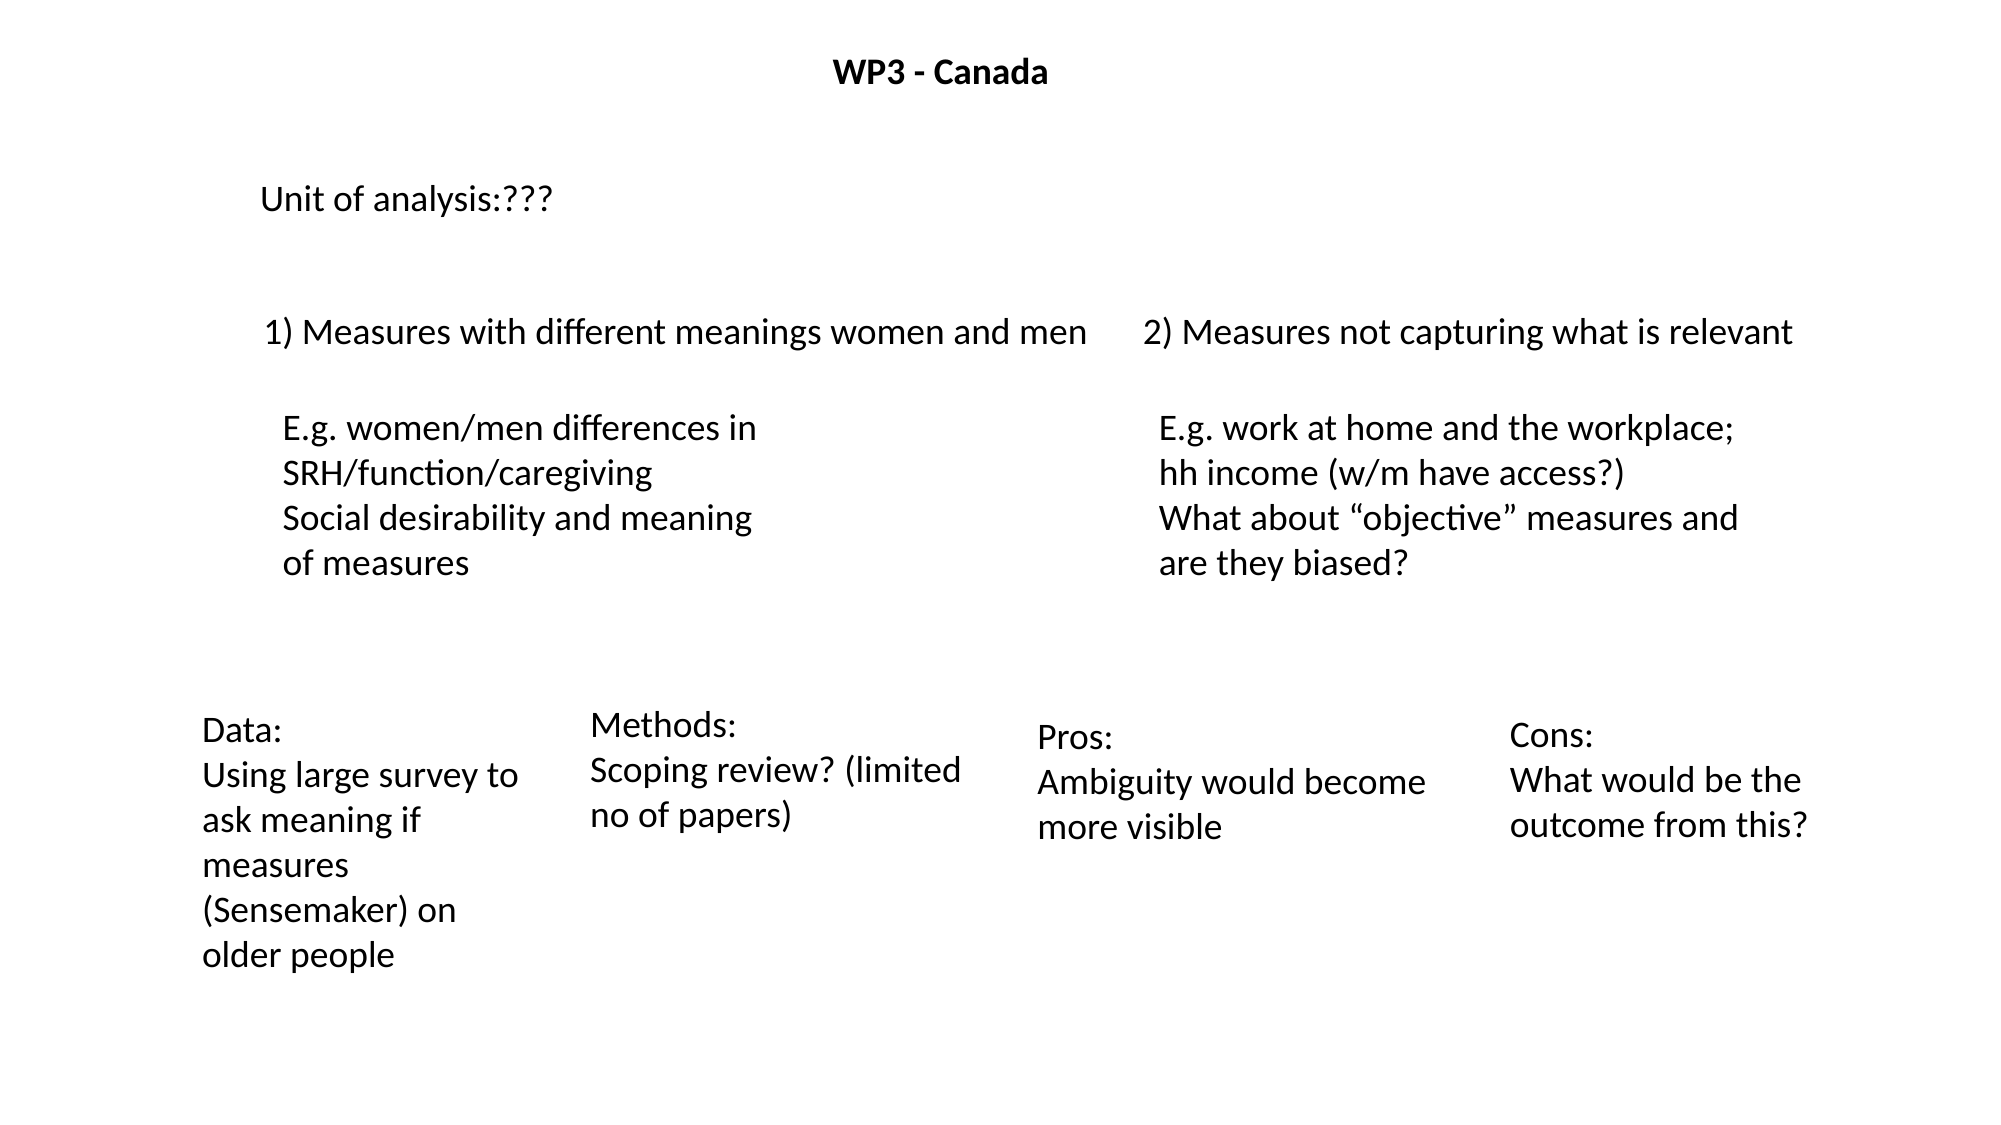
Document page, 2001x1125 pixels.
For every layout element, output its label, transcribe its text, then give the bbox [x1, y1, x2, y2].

text_box Unit of analysis:??? [245, 166, 570, 227]
text_box 2) Measures not capturing what is relevant [1128, 299, 1824, 360]
text_box Methods: Scoping review? (limited no of papers) [575, 692, 996, 843]
text_box Pros: Ambiguity would become more visible [1022, 705, 1443, 855]
text_box E.g. women/men differences in SRH/function/caregiving Social desirability and meaning of measures [267, 395, 803, 591]
text_box E.g. work at home and the workplace; hh income (w/m have access?) What about “objective” measures and are they biased? [1144, 395, 1776, 591]
text_box Cons: What would be the outcome from this? [1495, 702, 1945, 853]
text_box Data: Using large survey to ask meaning if measures (Sensemaker) on older people [187, 697, 548, 983]
text_box WP3 - Canada [817, 40, 1065, 100]
text_box 1) Measures with different meanings women and men [248, 299, 1104, 360]
